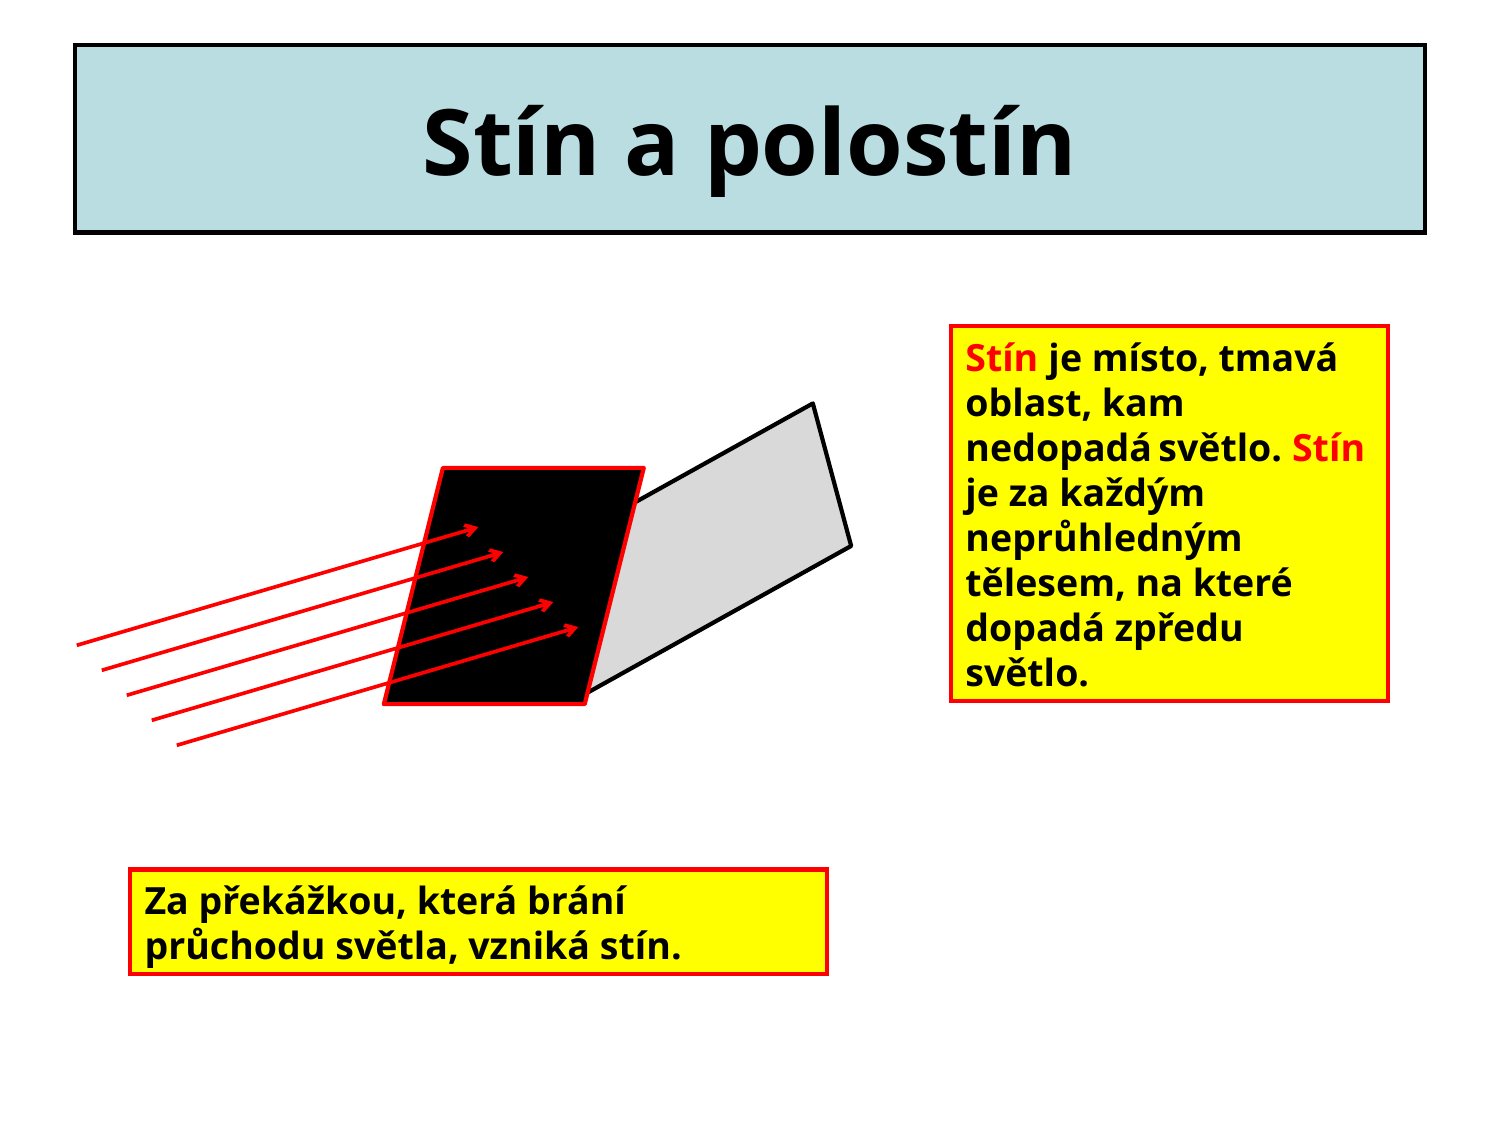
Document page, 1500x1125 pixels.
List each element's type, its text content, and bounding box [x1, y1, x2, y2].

text_box Stín je místo, tmavá oblast, kam nedopadá světlo. Stín je za každým neprůhledným tělesem, na které dopadá zpředu světlo. [950, 326, 1388, 701]
text_box Za překážkou, která brání průchodu světla, vzniká stín. [129, 869, 827, 975]
title Stín a polostín [74, 44, 1426, 233]
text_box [151, 601, 554, 721]
text_box [590, 401, 854, 694]
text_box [76, 526, 479, 646]
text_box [101, 551, 504, 671]
text_box [426, 465, 646, 707]
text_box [126, 576, 529, 696]
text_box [176, 626, 579, 746]
